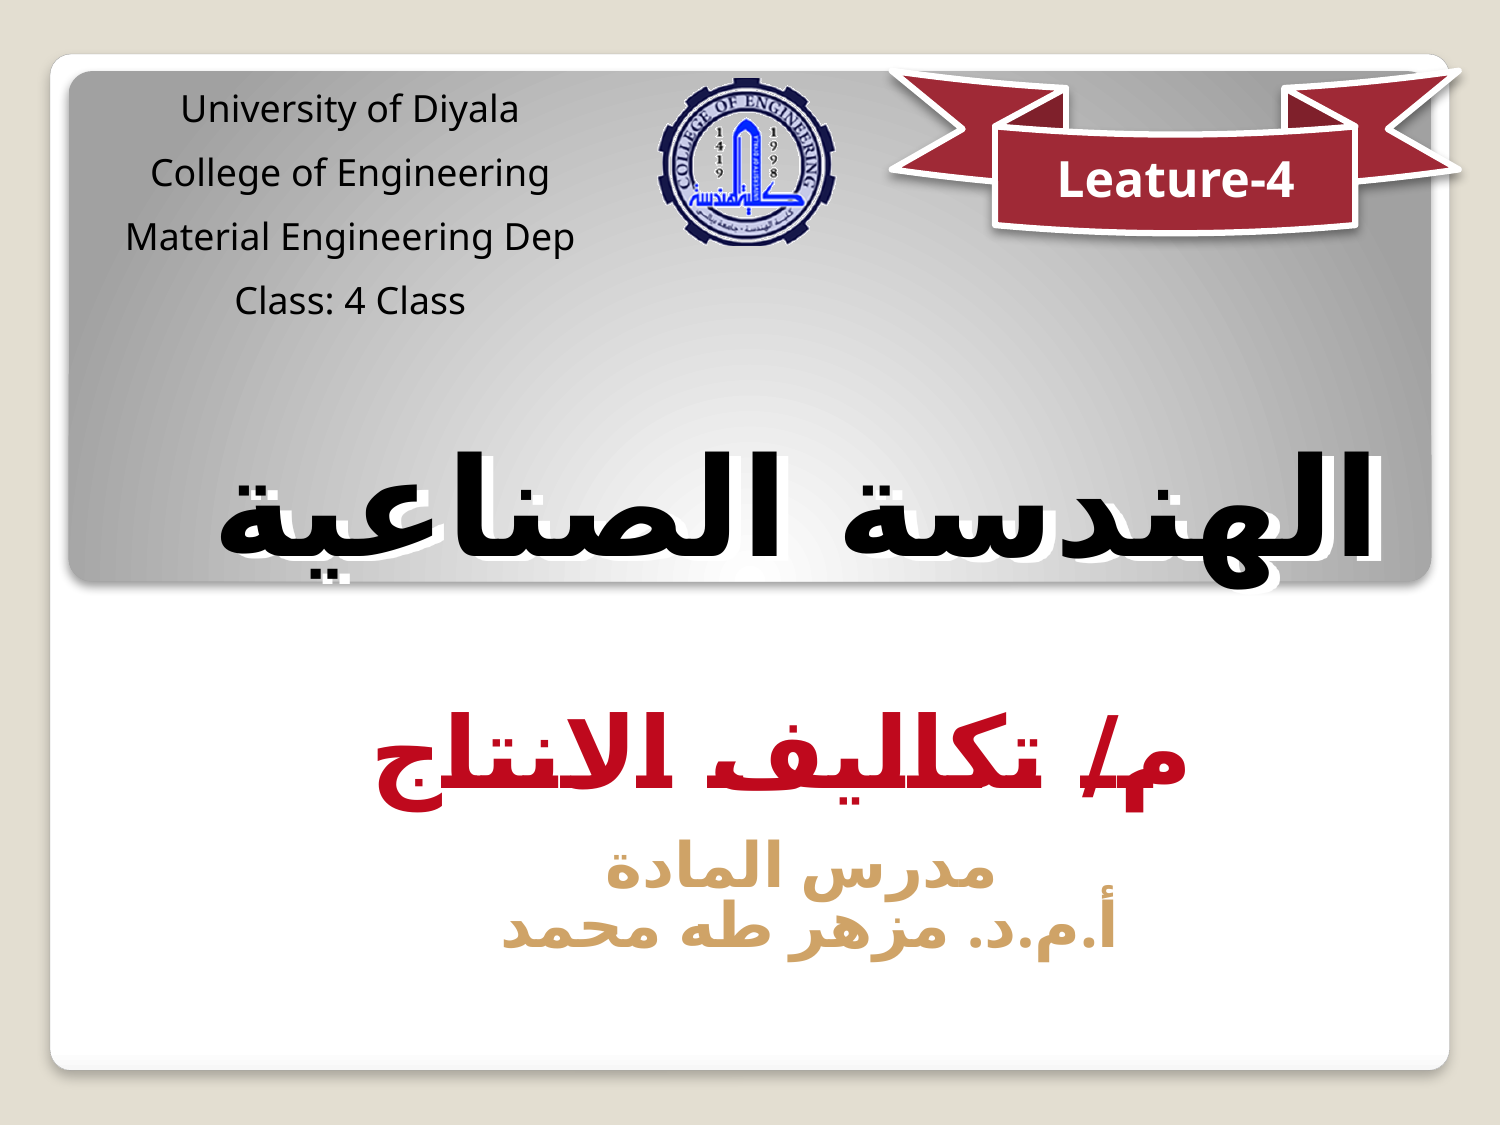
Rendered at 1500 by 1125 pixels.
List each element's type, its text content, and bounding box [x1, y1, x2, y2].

text_box [888, 67, 1462, 237]
text_box University of Diyala College of Engineering Material Engineering Dep Class: 4 Class [41, 78, 660, 330]
picture [643, 77, 852, 246]
text_box Leature-4 [1041, 139, 1310, 215]
title الهندسة الصناعية [135, 349, 1411, 591]
text_box م/ تكاليف الانتاج [159, 645, 1435, 816]
text_box مدرس المادة أ.م.د. مزهر طه محمد [468, 831, 1135, 967]
